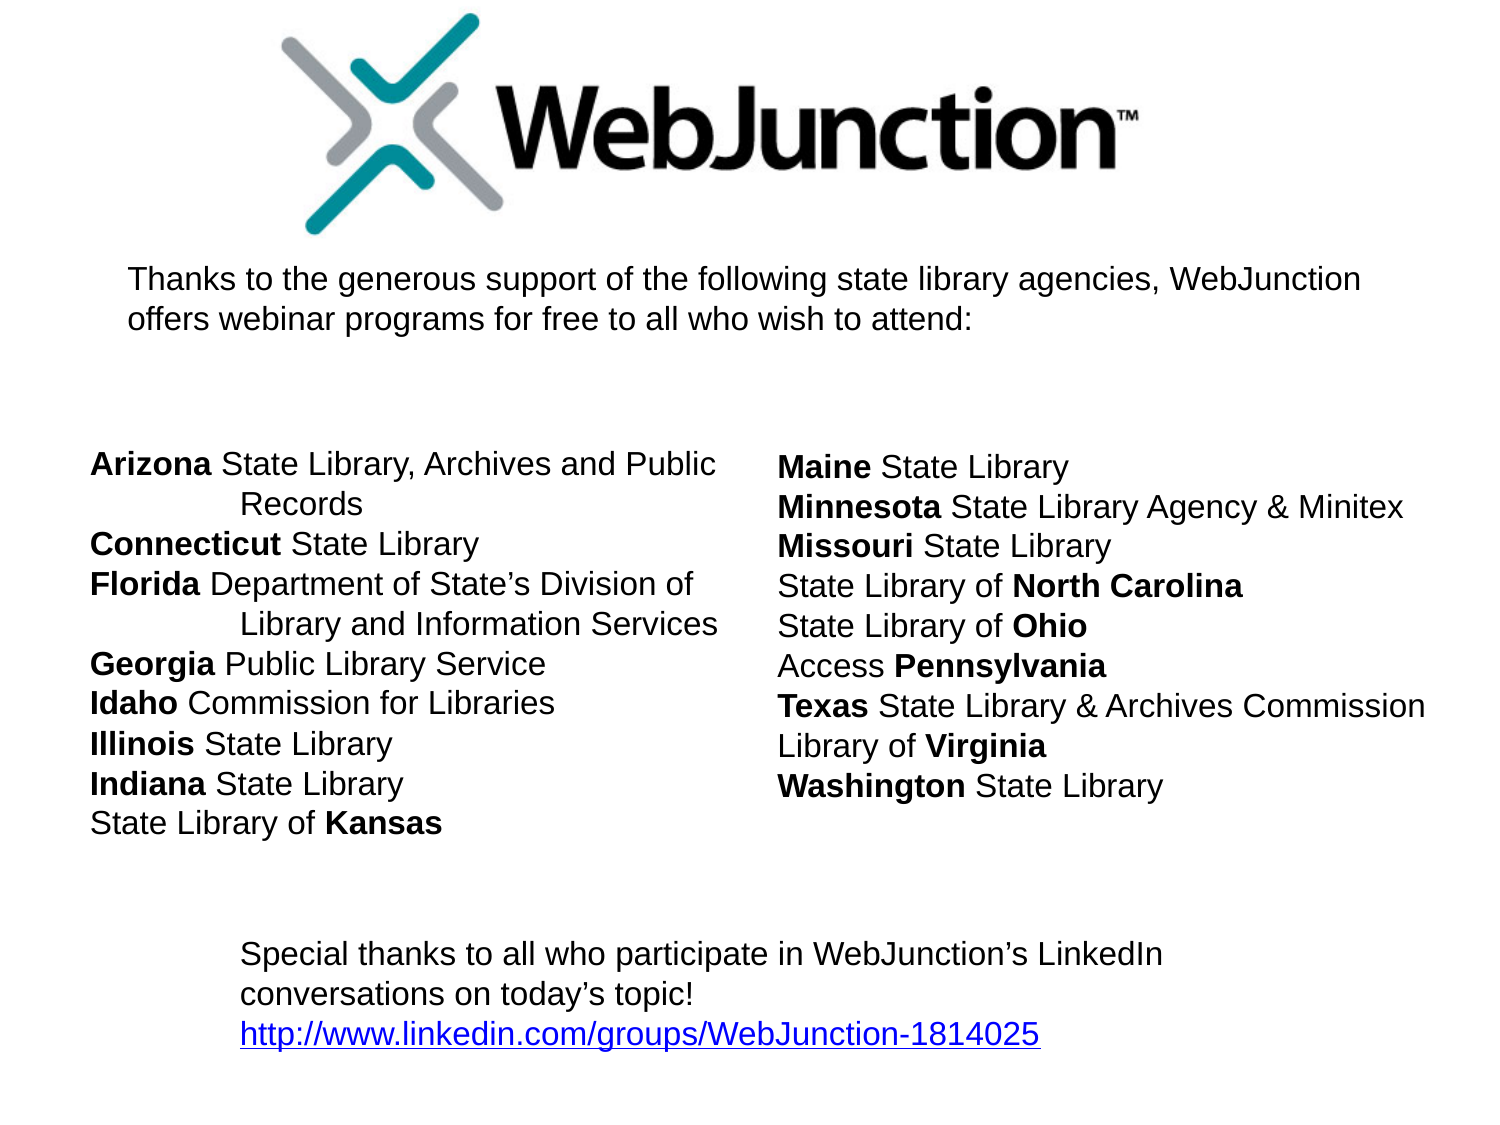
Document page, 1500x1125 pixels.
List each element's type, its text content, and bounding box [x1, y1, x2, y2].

text_box Maine State Library Minnesota State Library Agency & Minitex Missouri State Library State Library of North Carolina State Library of Ohio Access Pennsylvania Texas State Library & Archives Commission Library of Virginia Washington State Library [762, 437, 1500, 812]
text_box Arizona State Library, Archives and Public Records Connecticut State Library Florida Department of State’s Division of Library and Information Services Georgia Public Library Service Idaho Commission for Libraries Illinois State Library Indiana State Library State Library of Kansas [74, 434, 763, 969]
text_box Thanks to the generous support of the following state library agencies, WebJunction offers webinar programs for free to all who wish to attend: [112, 249, 1388, 345]
text_box Special thanks to all who participate in WebJunction’s LinkedIn conversations on today’s topic! http://www.linkedin.com/groups/WebJunction-1814025 [224, 924, 1200, 1100]
picture [49, 0, 1376, 263]
